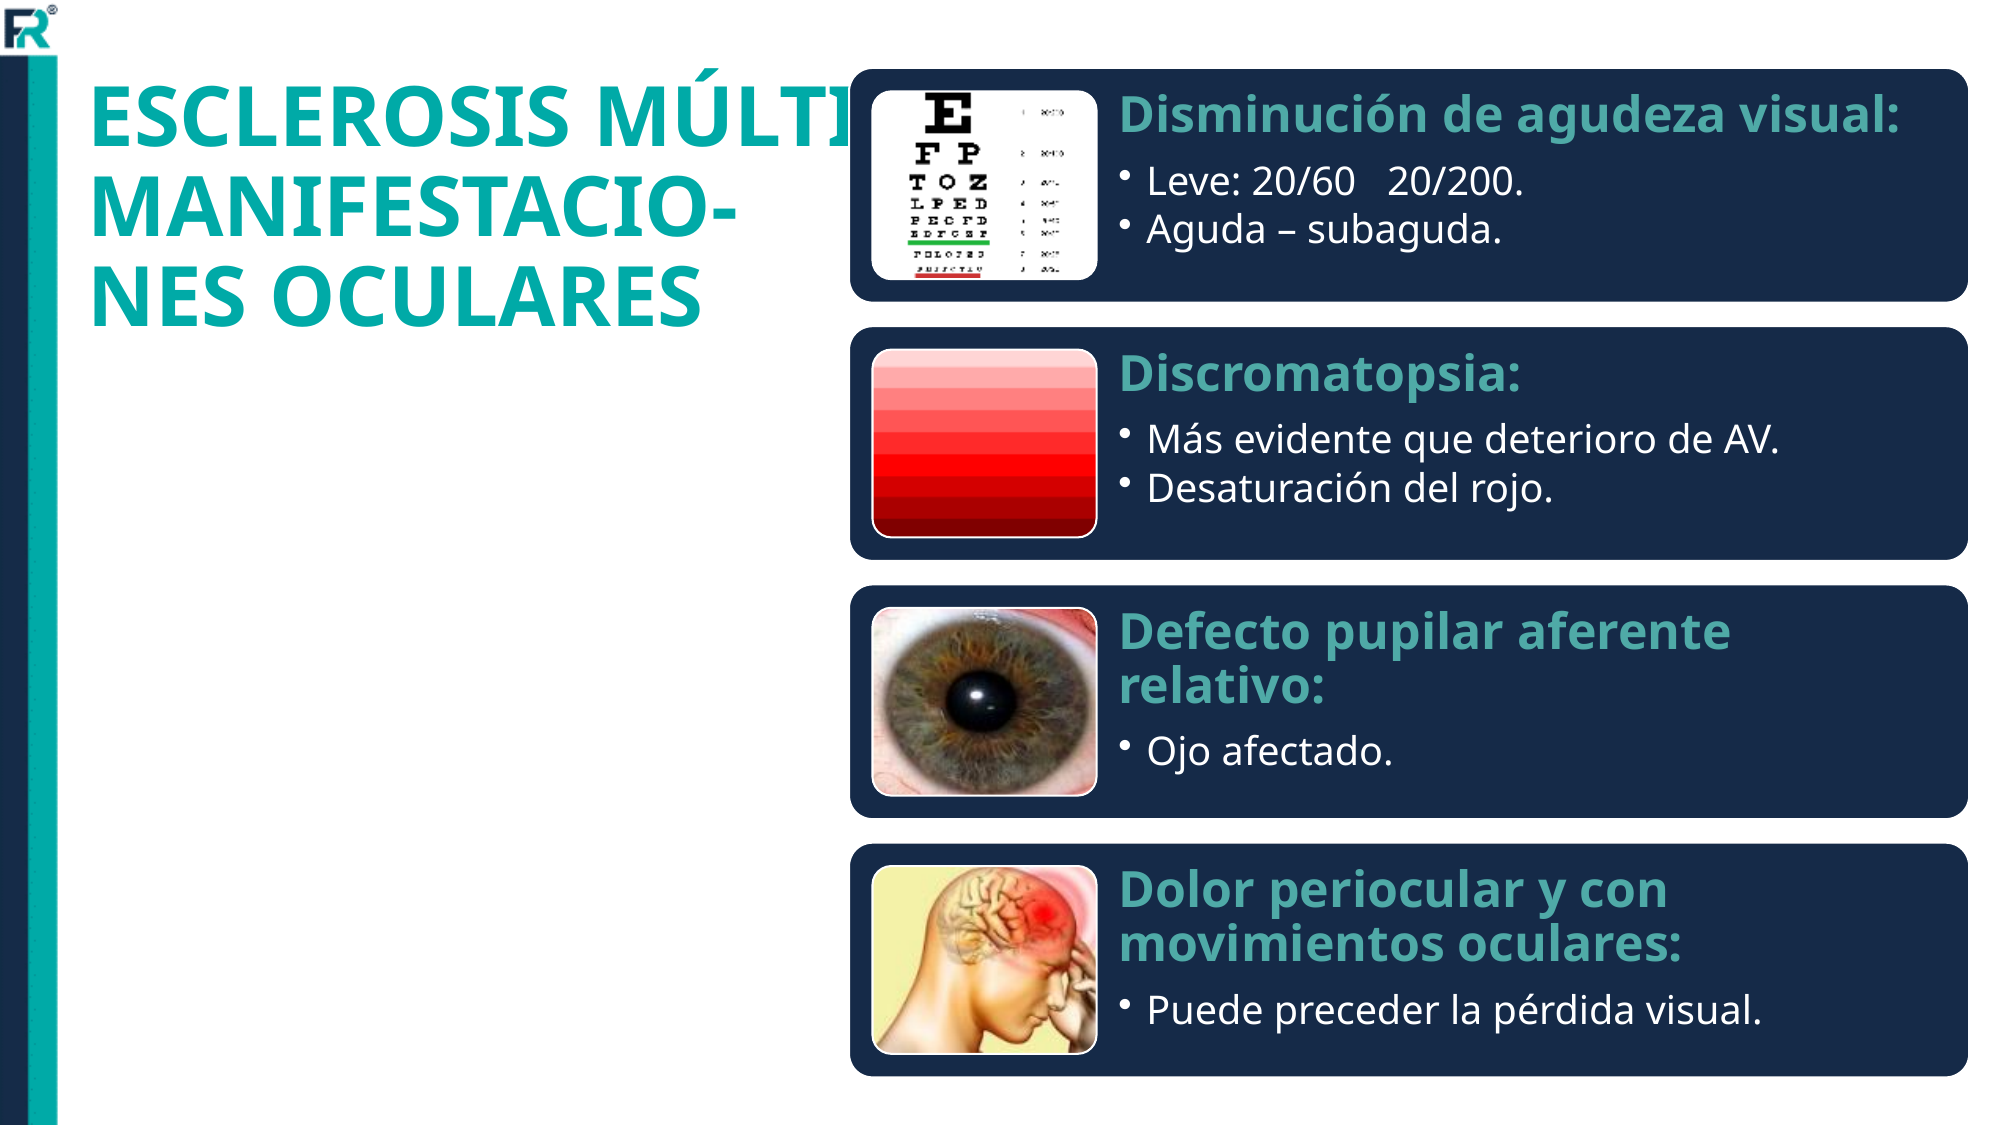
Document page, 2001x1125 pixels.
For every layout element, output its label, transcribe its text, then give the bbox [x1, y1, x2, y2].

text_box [849, 67, 1970, 1078]
picture [0, 0, 2001, 1125]
title ESCLEROSIS MÚLTIPLE: MANIFESTACIO- NES OCULARES [72, 0, 1062, 419]
